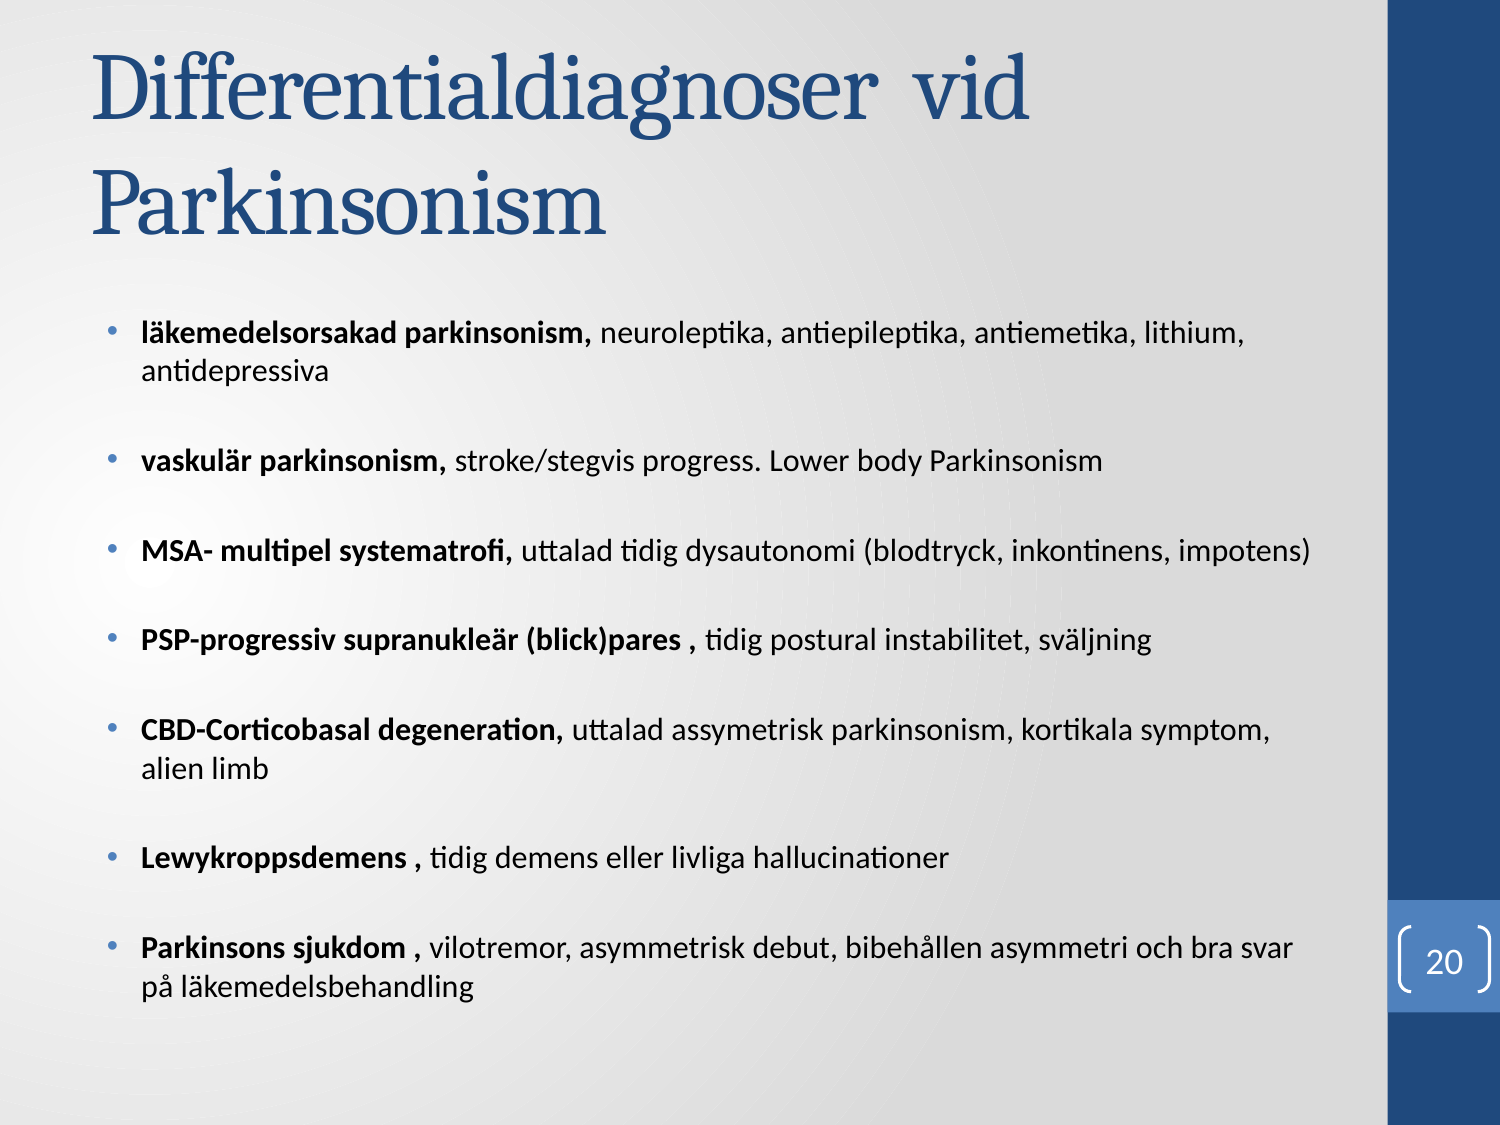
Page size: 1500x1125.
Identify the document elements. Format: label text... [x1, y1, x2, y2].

title Differentialdiagnoser vid Parkinsonism [75, 45, 1325, 233]
list läkemedelsorsakad parkinsonism, neuroleptika, antiepileptika, antiemetika, lithium, antidepressiva vaskulär parkinsonism, stroke/stegvis progress. Lower body Parkinsonism MSA- multipel systematrofi, uttalad tidig dysautonomi (blodtryck, inkontinens, impotens) PSP-progressiv supranukleär (blick)pares , tidig postural instabilitet, sväljning CBD-Corticobasal degeneration, uttalad assymetrisk parkinsonism, kortikala symptom, alien limb Lewykroppsdemens , tidig demens eller livliga hallucinationer Parkinsons sjukdom , vilotremor, asymmetrisk debut, bibehållen asymmetri och bra svar på läkemedelsbehandling [75, 262, 1329, 1059]
slide_number 20 [1397, 925, 1492, 994]
